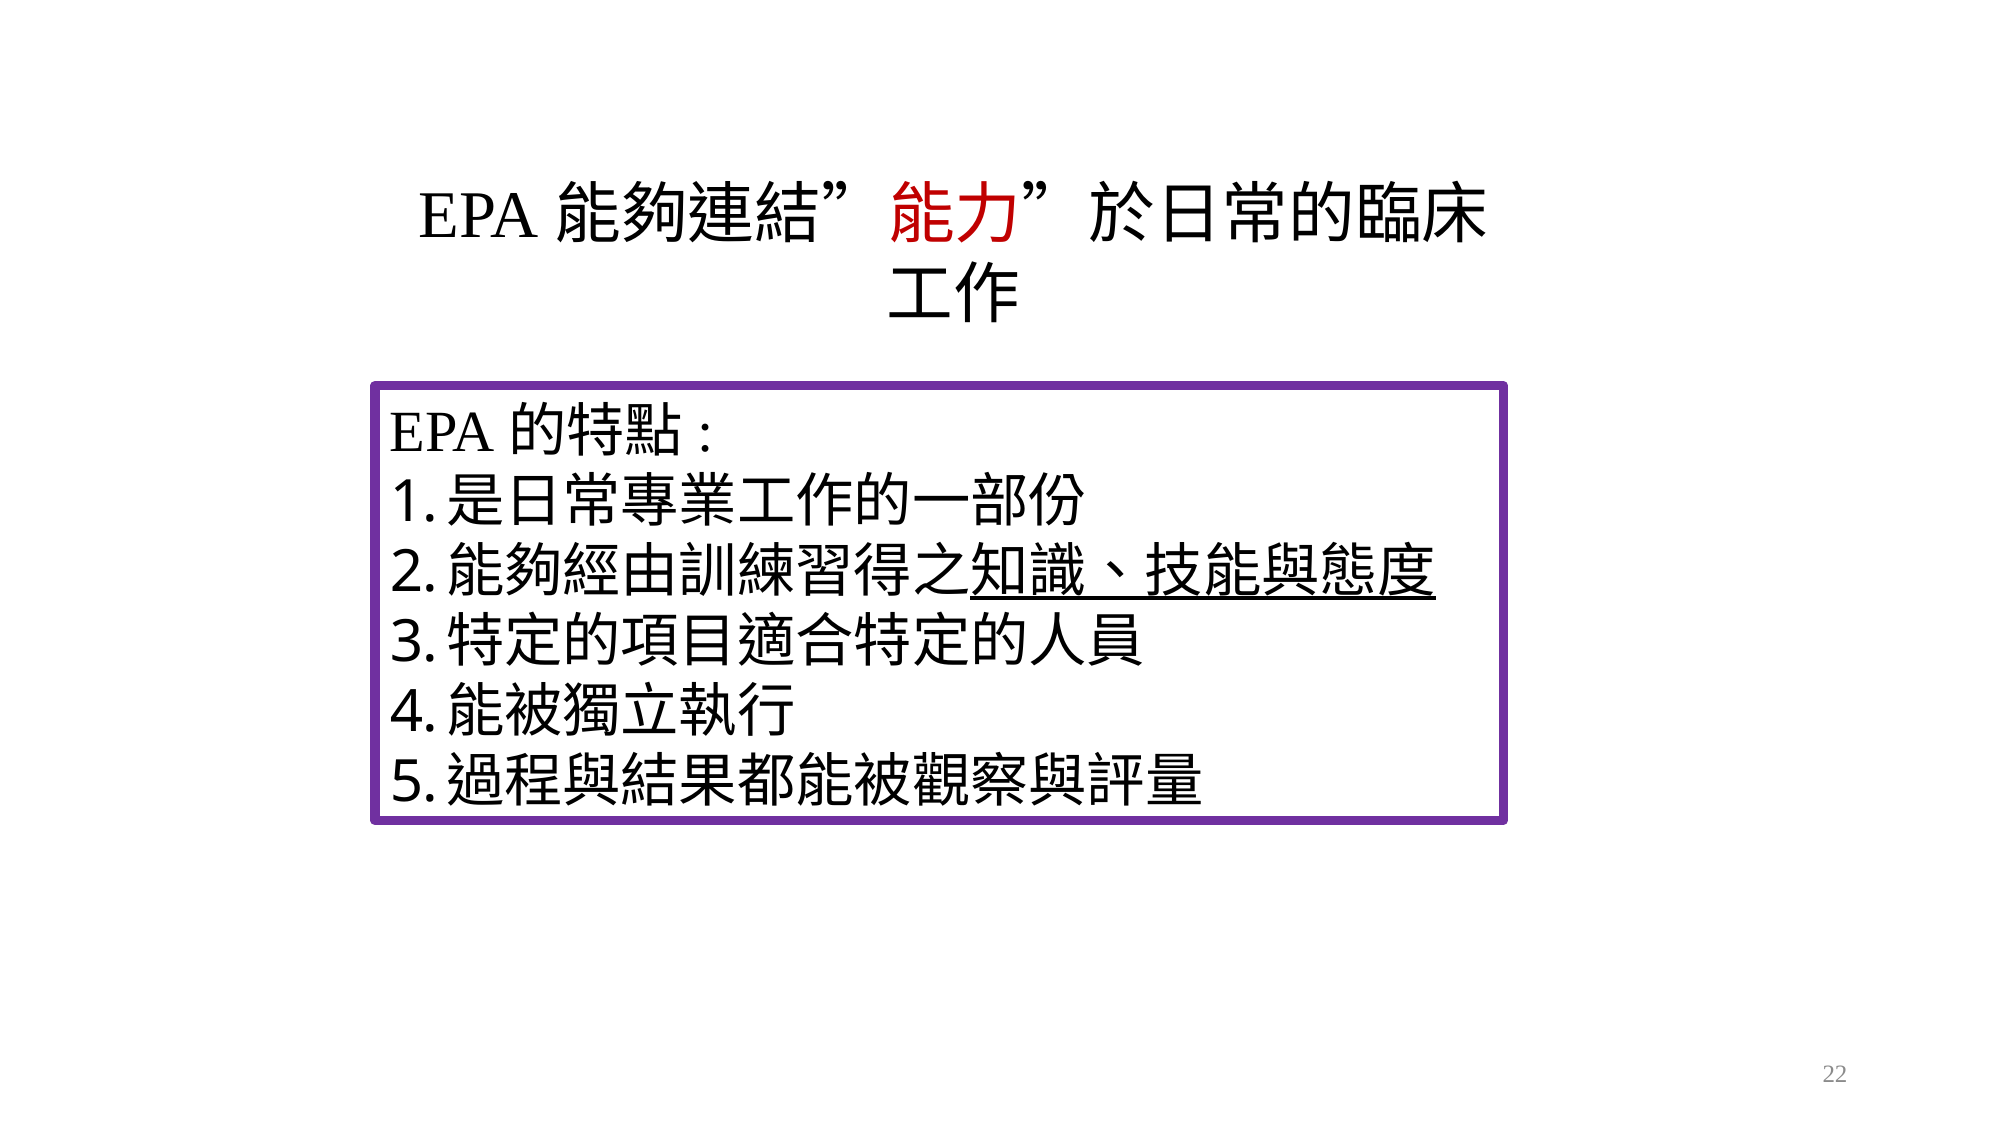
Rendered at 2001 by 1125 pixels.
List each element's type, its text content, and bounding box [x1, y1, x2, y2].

text_box EPA能夠連結”能力”於日常的臨床工作 [374, 163, 1533, 339]
text_box EPA的特點: 是日常專業工作的一部份 能夠經由訓練習得之知識、技能與態度 特定的項目適合特定的人員 能被獨立執行 過程與結果都能被觀察與評量 [375, 385, 1504, 821]
slide_number 22 [1412, 1042, 1863, 1103]
